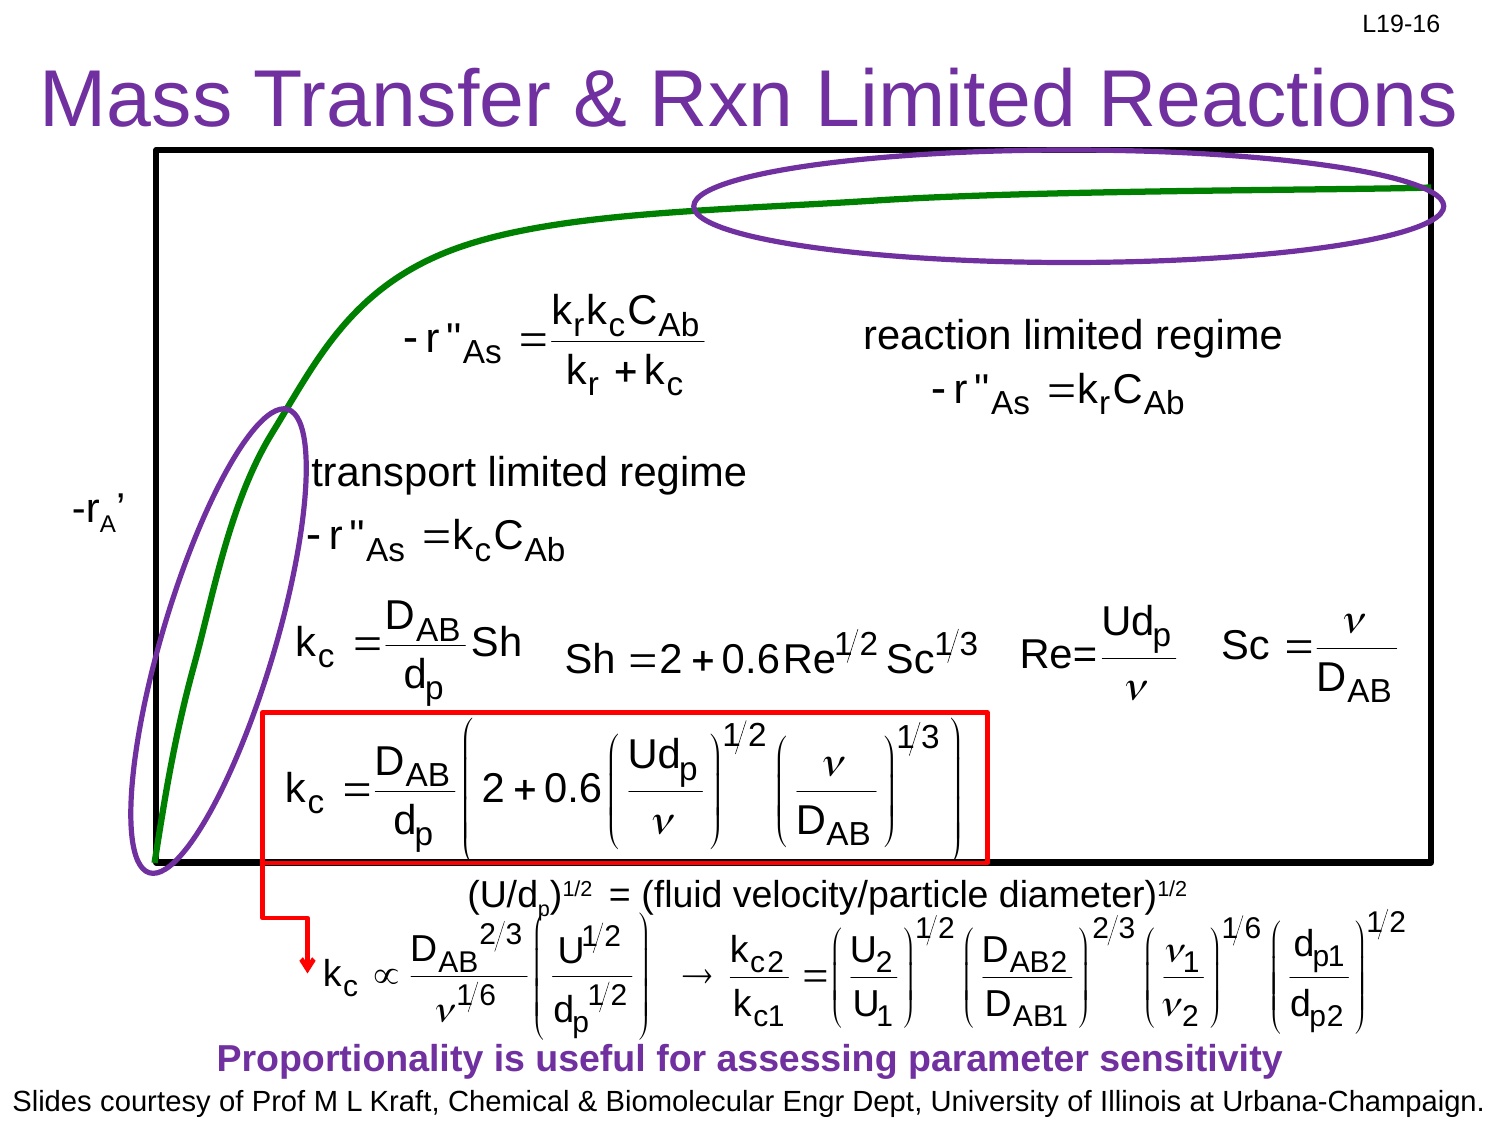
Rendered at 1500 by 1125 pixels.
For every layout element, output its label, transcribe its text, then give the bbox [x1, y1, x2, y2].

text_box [302, 512, 570, 567]
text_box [321, 909, 656, 1045]
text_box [399, 287, 709, 403]
text_box Proportionality is useful for assessing parameter sensitivity [12, 1026, 1488, 1087]
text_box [1218, 596, 1403, 708]
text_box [293, 591, 526, 710]
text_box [927, 365, 1189, 421]
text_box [679, 904, 1410, 1040]
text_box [562, 623, 982, 681]
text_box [1018, 597, 1182, 707]
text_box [56, 149, 1432, 924]
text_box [262, 862, 308, 974]
title Mass Transfer & Rxn Limited Reactions [0, 0, 1500, 188]
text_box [283, 712, 969, 872]
text_box [1435, 191, 1446, 221]
